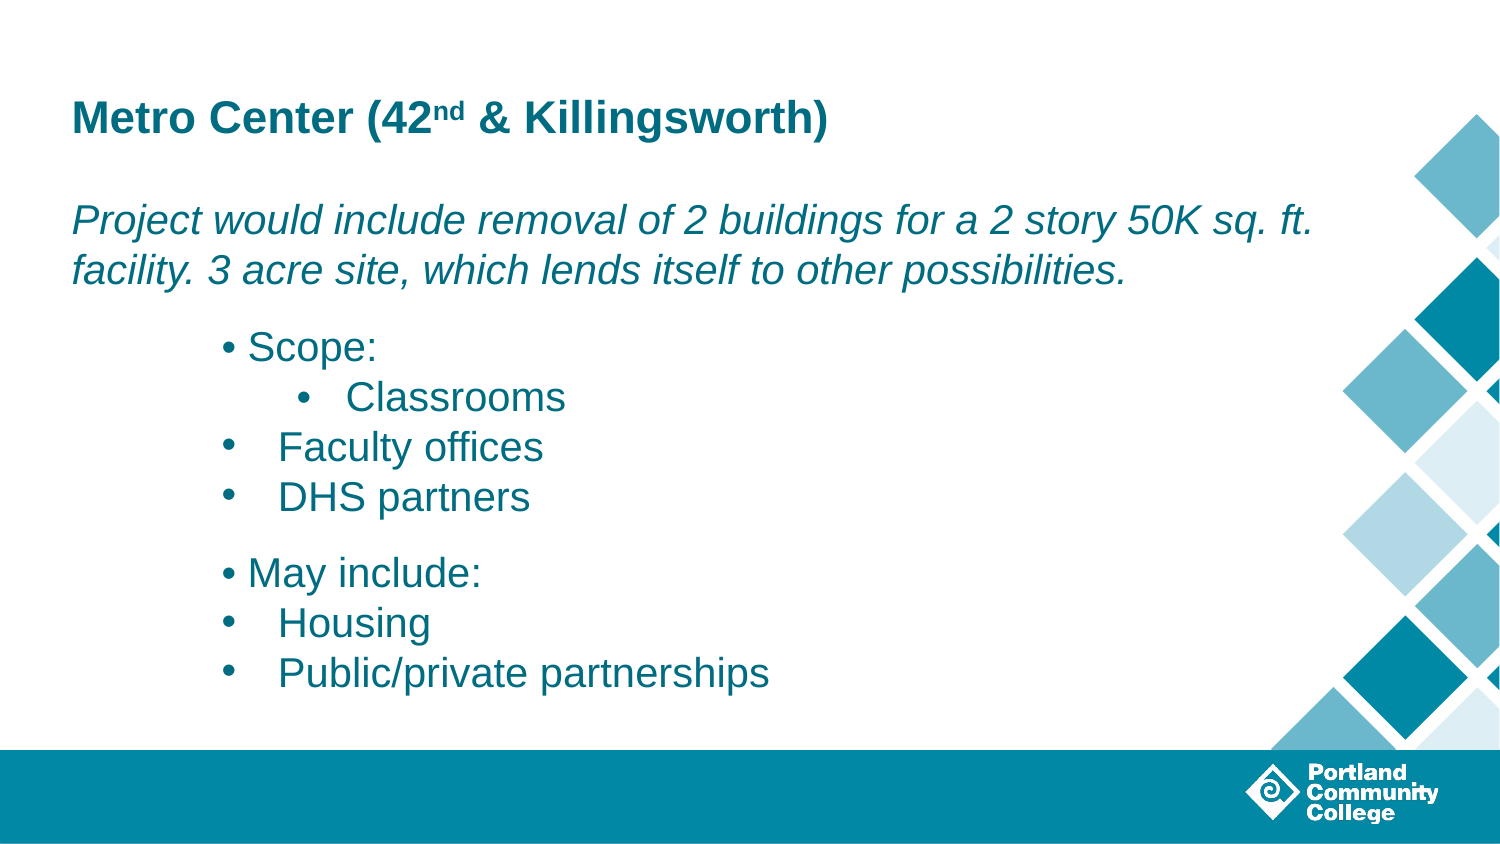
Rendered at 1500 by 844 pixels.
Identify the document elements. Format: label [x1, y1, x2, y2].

picture [0, 0, 1500, 751]
text_box [0, 757, 1500, 844]
picture [1244, 763, 1439, 825]
